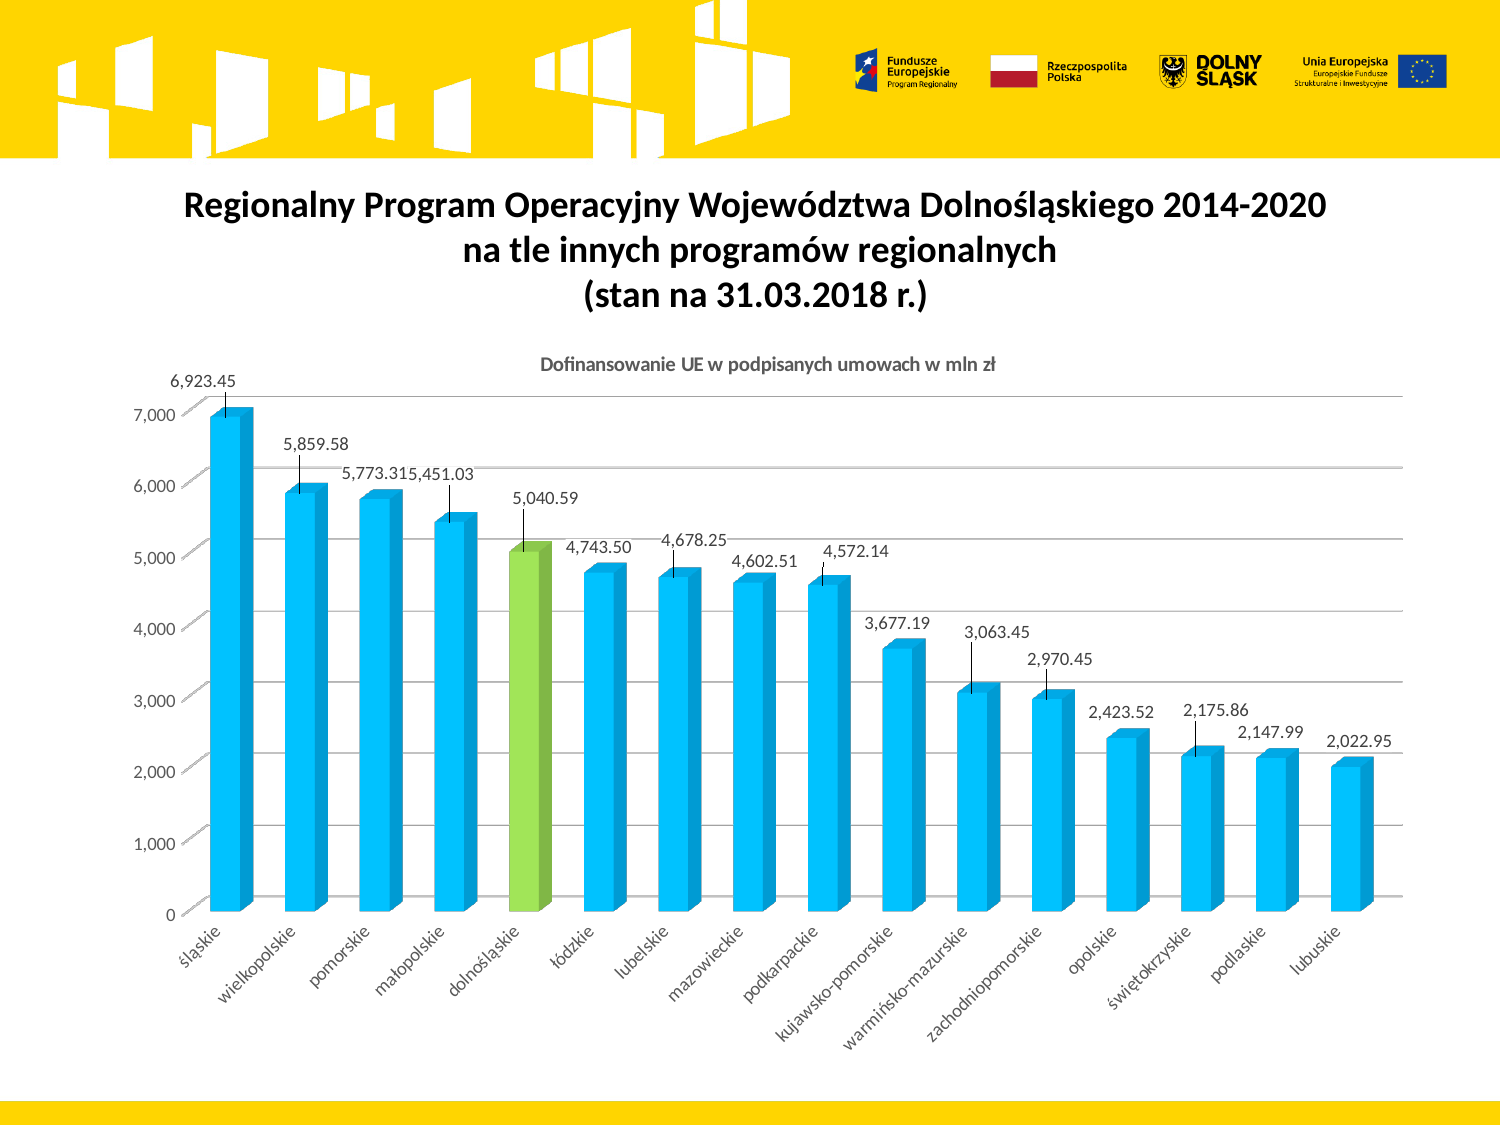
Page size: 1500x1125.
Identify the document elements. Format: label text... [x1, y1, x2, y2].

picture [0, 0, 1500, 1125]
chart [88, 326, 1448, 1071]
text_box Regionalny Program Operacyjny Województwa Dolnośląskiego 2014-2020 na tle innych programów regionalnych (stan na 31.03.2018 r.) [100, 172, 1412, 323]
